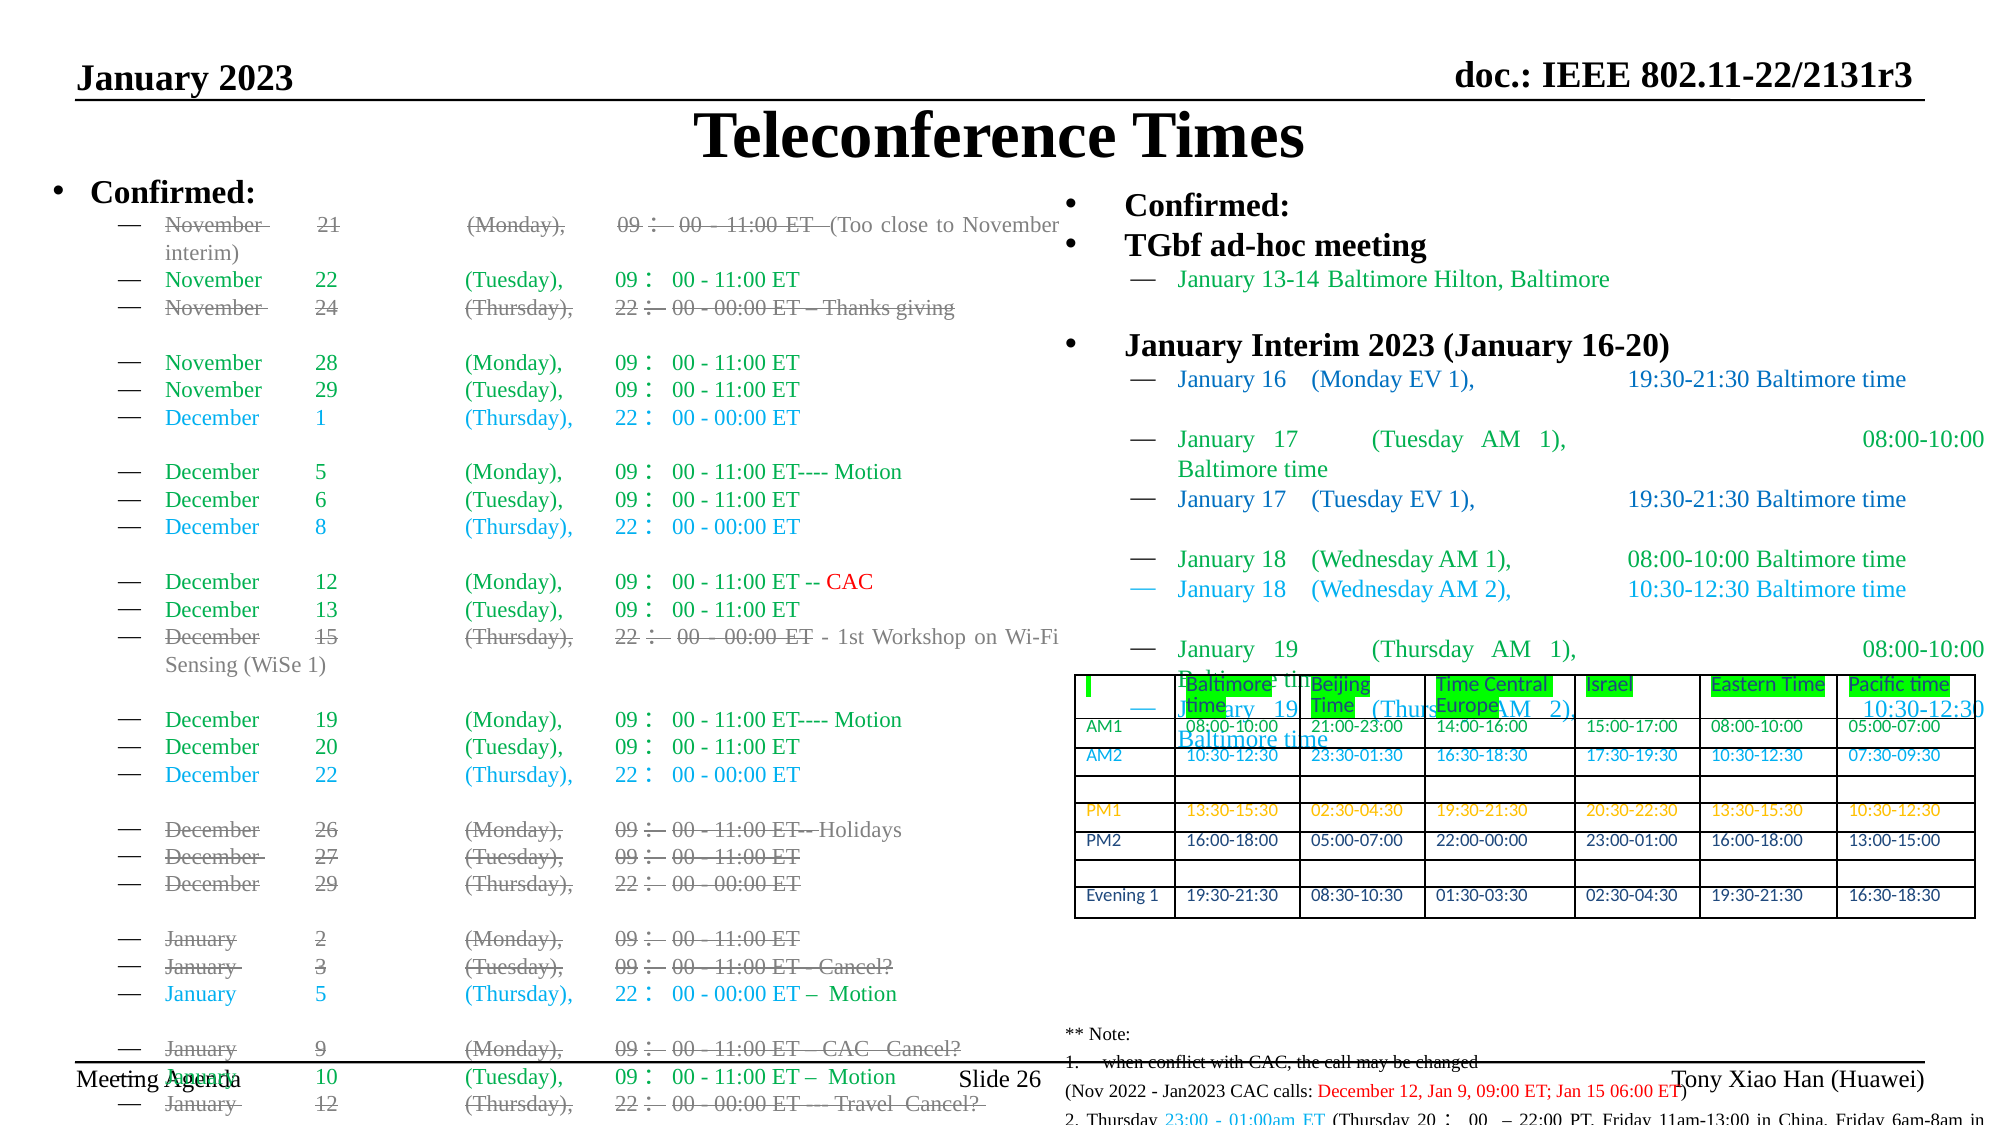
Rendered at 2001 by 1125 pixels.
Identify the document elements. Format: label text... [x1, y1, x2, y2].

table_cell 13:30-15:30 [1701, 804, 1836, 831]
table_cell 15:00-17:00 [1576, 719, 1699, 747]
table_cell 02:30-04:30 [1576, 888, 1699, 917]
table_cell 16:30-18:30 [1838, 888, 1974, 917]
table_cell 16:00-18:00 [1701, 833, 1836, 859]
table_cell 08:30-10:30 [1301, 888, 1424, 917]
table_cell 20:30-22:30 [1576, 804, 1699, 831]
table_cell AM1 [1076, 719, 1174, 747]
table_cell [1701, 777, 1836, 802]
table_cell 19:30-21:30 [1701, 888, 1836, 917]
table_cell [1701, 861, 1836, 886]
table_cell 23:30-01:30 [1301, 749, 1424, 775]
table_cell Evening 1 [1076, 888, 1174, 917]
text_box Confirmed: November 21 (Monday), 09：00 - 11:00 ET (Too close to November interim) November 22 (Tuesday), 09：00 - 11:00 ET November 24 (Thursday), 22：00 - 00:00 ET – Thanks giving November 28 (Monday), 09：00 - 11:00 ET November 29 (Tuesday), 09：00 - 11:00 ET December 1 (Thursday), 22：00 - 00:00 ET December 5 (Monday), 09：00 - 11:00 ET---- Motion December 6 (Tuesday), 09：00 - 11:00 ET December 8 (Thursday), 22：00 - 00:00 ET December 12 (Monday), 09：00 - 11:00 ET -- CAC December 13 (Tuesday), 09：00 - 11:00 ET December 15 (Thursday), 22：00 - 00:00 ET - 1st Workshop on Wi-Fi Sensing (WiSe 1) December 19 (Monday), 09：00 - 11:00 ET---- Motion December 20 (Tuesday), 09：00 - 11:00 ET December 22 (Thursday), 22：00 - 00:00 ET December 26 (Monday), 09：00 - 11:00 ET-- Holidays December 27 (Tuesday), 09：00 - 11:00 ET December 29 (Thursday), 22：00 - 00:00 ET January 2 (Monday), 09：00 - 11:00 ET January 3 (Tuesday), 09：00 - 11:00 ET - Cancel? January 5 (Thursday), 22：00 - 00:00 ET – Motion January 9 (Monday), 09：00 - 11:00 ET – CAC Cancel? January 10 (Tuesday), 09：00 - 11:00 ET – Motion January 12 (Thursday), 22：00 - 00:00 ET --- Travel Cancel? [37, 162, 1075, 1063]
table_cell 17:30-19:30 [1576, 749, 1699, 775]
table_cell [1838, 777, 1974, 802]
table_cell [1301, 861, 1424, 886]
table_cell [1076, 777, 1174, 802]
table_cell [1176, 777, 1299, 802]
table_header Eastern Time [1701, 676, 1836, 718]
text_box Teleconference Times [362, 87, 1638, 175]
table_header Time Central Europe [1426, 676, 1574, 718]
table_cell 08:00-10:00 [1176, 719, 1299, 747]
table_cell 13:30-15:30 [1176, 804, 1299, 831]
table_header Pacific time [1838, 676, 1974, 718]
table_header Baltimore time [1176, 676, 1299, 718]
table_cell 21:00-23:00 [1301, 719, 1424, 747]
table_cell 10:30-12:30 [1701, 749, 1836, 775]
table_cell 13:00-15:00 [1838, 833, 1974, 859]
table_cell 10:30-12:30 [1176, 749, 1299, 775]
table_cell 05:00-07:00 [1301, 833, 1424, 859]
table_cell PM1 [1076, 804, 1174, 831]
table_cell [1426, 861, 1574, 886]
table_cell PM2 [1076, 833, 1174, 859]
table_cell [1176, 861, 1299, 886]
table_cell 08:00-10:00 [1701, 719, 1836, 747]
table_cell [1426, 777, 1574, 802]
table_header [1076, 676, 1174, 718]
table_header Israel [1576, 676, 1699, 718]
table_cell 14:00-16:00 [1426, 719, 1574, 747]
table_cell AM2 [1076, 749, 1174, 775]
table_cell [1301, 777, 1424, 802]
table_cell 19:30-21:30 [1176, 888, 1299, 917]
table_cell 07:30-09:30 [1838, 749, 1974, 775]
table_cell 19:30-21:30 [1426, 804, 1574, 831]
text_box Confirmed: TGbf ad-hoc meeting January 13-14 Baltimore Hilton, Baltimore January Interim 2023 (January 16-20) January 16 (Monday EV 1), 19:30-21:30 Baltimore time January 17 (Tuesday AM 1), 08:00-10:00 Baltimore time January 17 (Tuesday EV 1), 19:30-21:30 Baltimore time January 18 (Wednesday AM 1), 08:00-10:00 Baltimore time January 18 (Wednesday AM 2), 10:30-12:30 Baltimore time January 19 (Thursday AM 1), 08:00-10:00 Baltimore time January 19 (Thursday AM 2), 10:30-12:30 Baltimore time ** Note: when conflict with CAC, the call may be changed (Nov 2022 - Jan2023 CAC calls: December 12, Jan 9, 09:00 ET; Jan 15 06:00 ET) 2. Thursday 23:00 - 01:00am ET (Thursday 20：00 – 22:00 PT, Friday 11am-13:00 in China, Friday 6am-8am in Israel, Friday 5am – 7am in Central Europe), and Sang Kim will help to take the minutes for these slots. [1050, 175, 2000, 1026]
table_cell 01:30-03:30 [1426, 888, 1574, 917]
table_cell [1576, 777, 1699, 802]
table_cell 05:00-07:00 [1838, 719, 1974, 747]
table_cell 22:00-00:00 [1426, 833, 1574, 859]
table_cell 16:00-18:00 [1176, 833, 1299, 859]
table_cell 10:30-12:30 [1838, 804, 1974, 831]
table_cell 02:30-04:30 [1301, 804, 1424, 831]
table_header Beijing Time [1301, 676, 1424, 718]
table_cell [1076, 861, 1174, 886]
table_cell [1576, 861, 1699, 886]
table_cell 16:30-18:30 [1426, 749, 1574, 775]
table_cell [1838, 861, 1974, 886]
table_cell 23:00-01:00 [1576, 833, 1699, 859]
